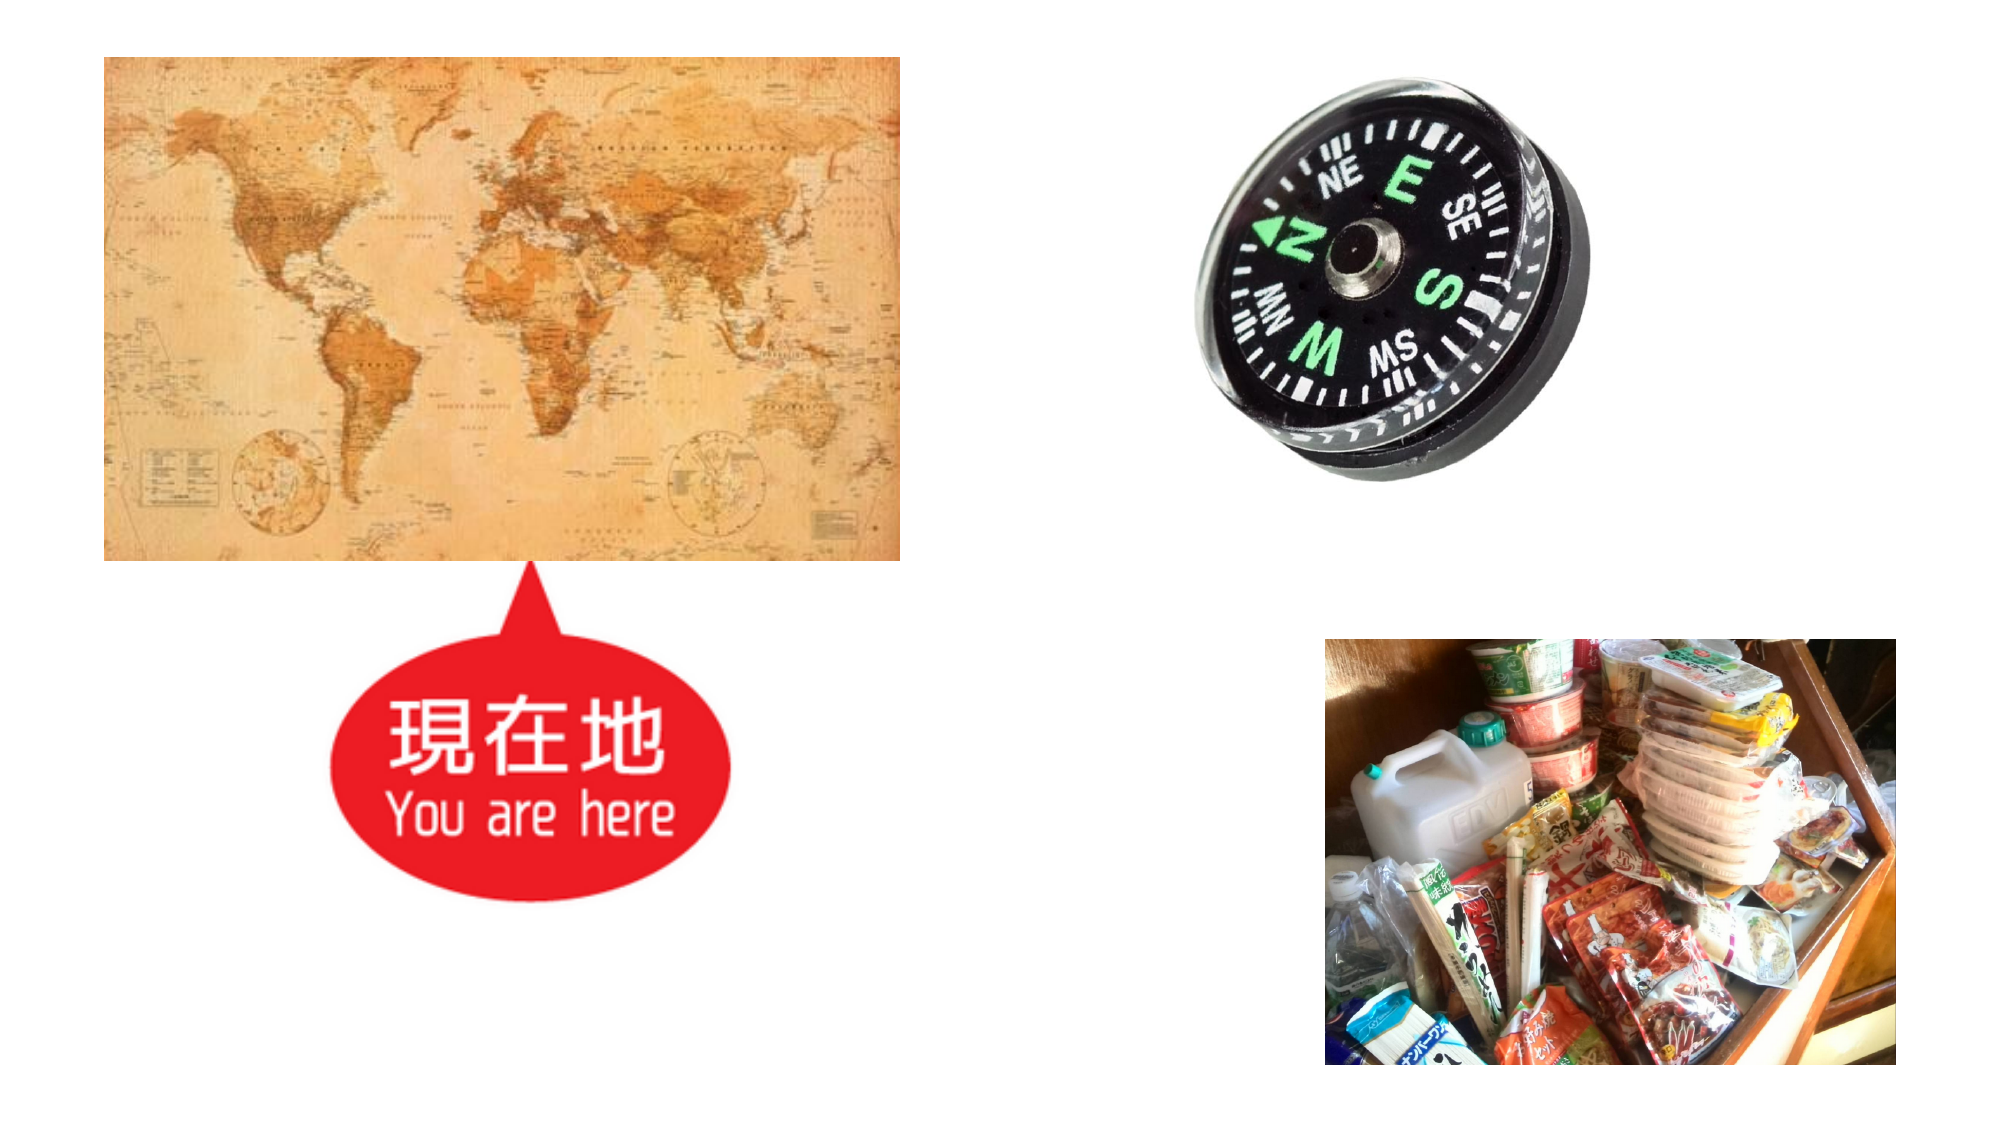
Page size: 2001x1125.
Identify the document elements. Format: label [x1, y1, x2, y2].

picture [1325, 639, 1896, 1065]
picture [1175, 64, 1611, 499]
picture [104, 57, 900, 953]
